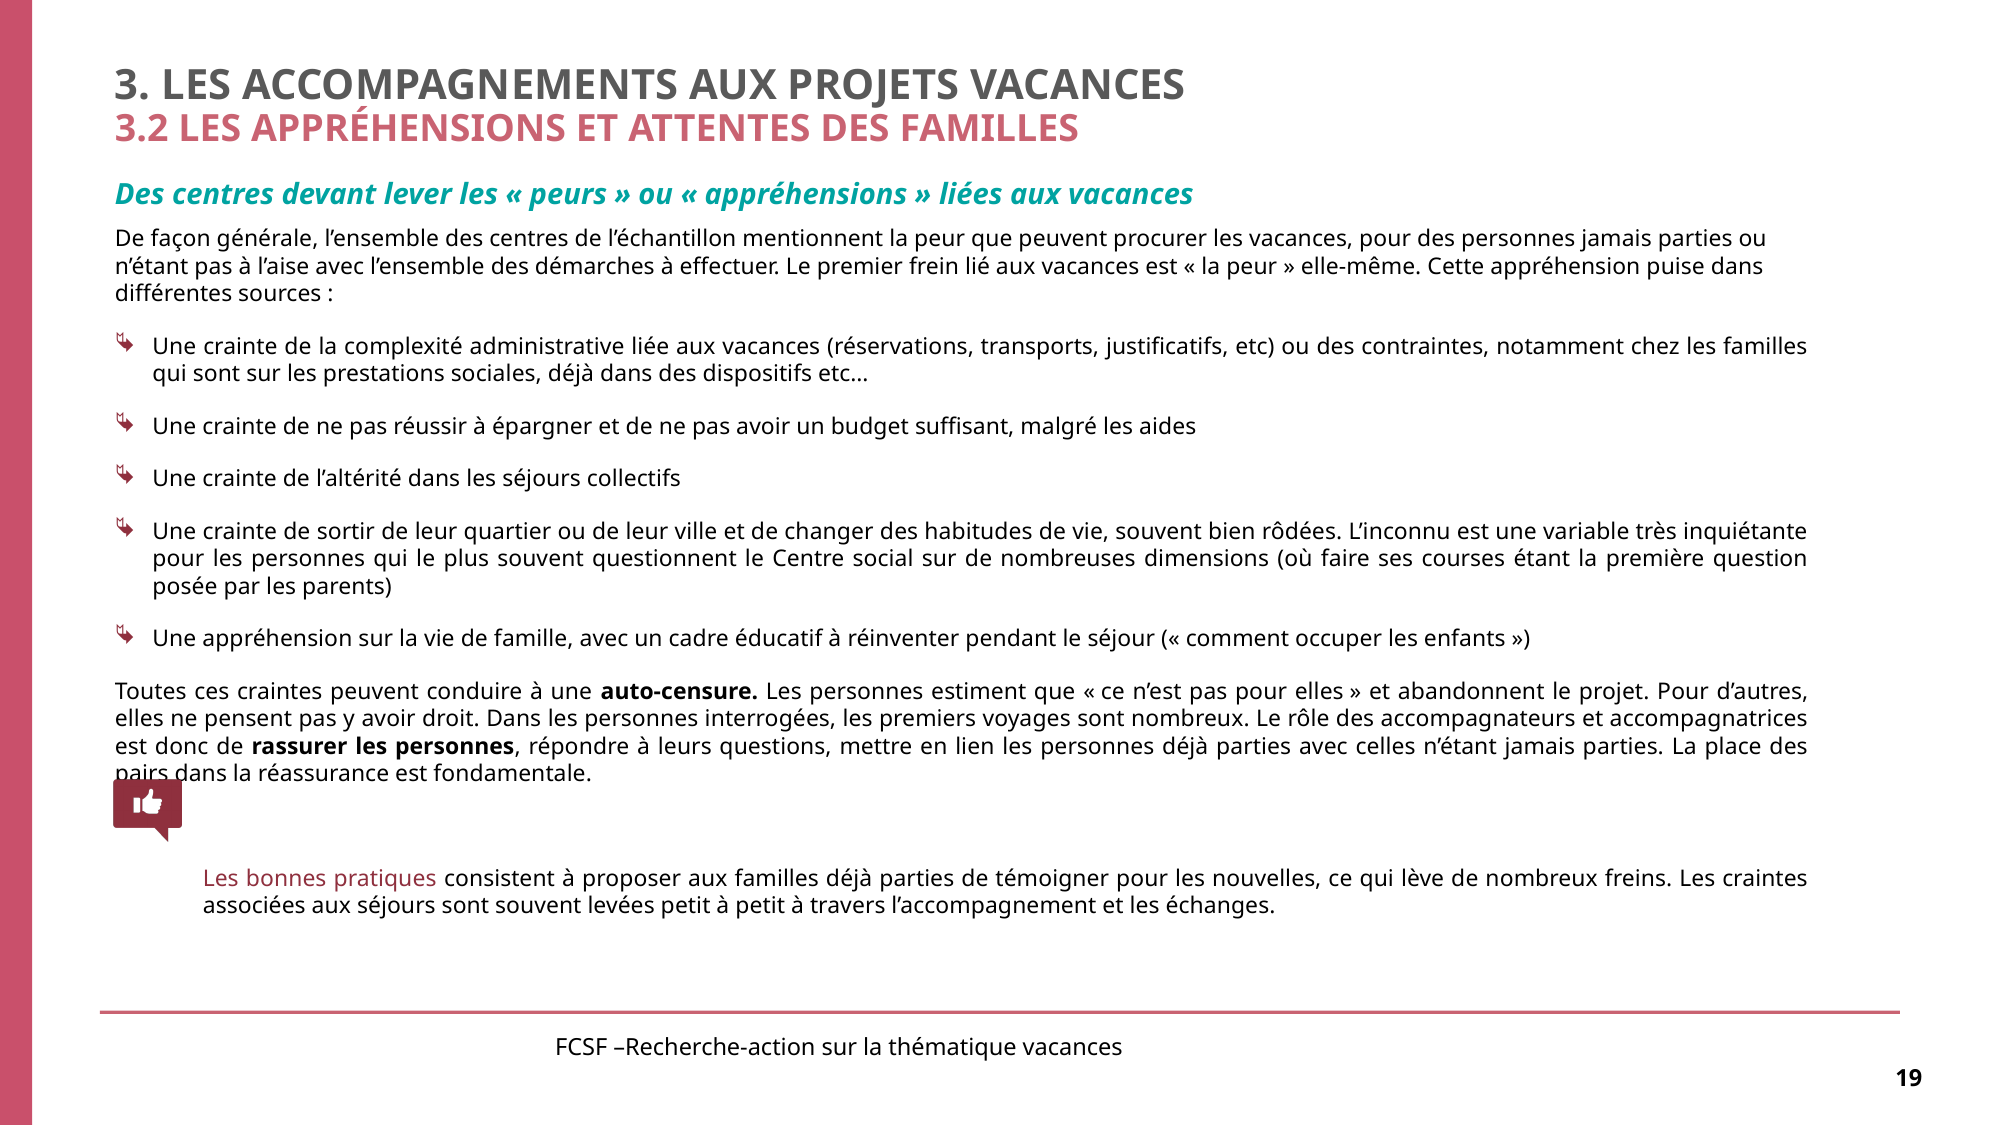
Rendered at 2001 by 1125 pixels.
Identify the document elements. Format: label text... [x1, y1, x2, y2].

list Des centres devant lever les « peurs » ou « appréhensions » liées aux vacances De façon générale, l’ensemble des centres de l’échantillon mentionnent la peur que peuvent procurer les vacances, pour des personnes jamais parties ou n’étant pas à l’aise avec l’ensemble des démarches à effectuer. Le premier frein lié aux vacances est « la peur » elle-même. Cette appréhension puise dans différentes sources : Une crainte de la complexité administrative liée aux vacances (réservations, transports, justificatifs, etc) ou des contraintes, notamment chez les familles qui sont sur les prestations sociales, déjà dans des dispositifs etc… Une crainte de ne pas réussir à épargner et de ne pas avoir un budget suffisant, malgré les aides Une crainte de l’altérité dans les séjours collectifs Une crainte de sortir de leur quartier ou de leur ville et de changer des habitudes de vie, souvent bien rôdées. L’inconnu est une variable très inquiétante pour les personnes qui le plus souvent questionnent le Centre social sur de nombreuses dimensions (où faire ses courses étant la première question posée par les parents) Une appréhension sur la vie de famille, avec un cadre éducatif à réinventer pendant le séjour (« comment occuper les enfants ») Toutes ces craintes peuvent conduire à une auto-censure. Les personnes estiment que « ce n’est pas pour elles » et abandonnent le projet. Pour d’autres, elles ne pensent pas y avoir droit. Dans les personnes interrogées, les premiers voyages sont nombreux. Le rôle des accompagnateurs et accompagnatrices est donc de rassurer les personnes, répondre à leurs questions, mettre en lien les personnes déjà parties avec celles n’étant jamais parties. La place des pairs dans la réassurance est fondamentale. Les bonnes pratiques consistent à proposer aux familles déjà parties de témoigner pour les nouvelles, ce qui lève de nombreux freins. Les craintes associées aux séjours sont souvent levées petit à petit à travers l’accompagnement et les échanges. [99, 172, 1825, 1021]
footer FCSF –Recherche-action sur la thématique vacances [99, 1020, 1578, 1097]
slide_number 19 [1817, 1042, 2000, 1103]
title 3. Les accompagnements aux projets vacances 3.2 Les appréhensions et attentes des familles [99, 56, 1825, 172]
picture [99, 762, 196, 859]
